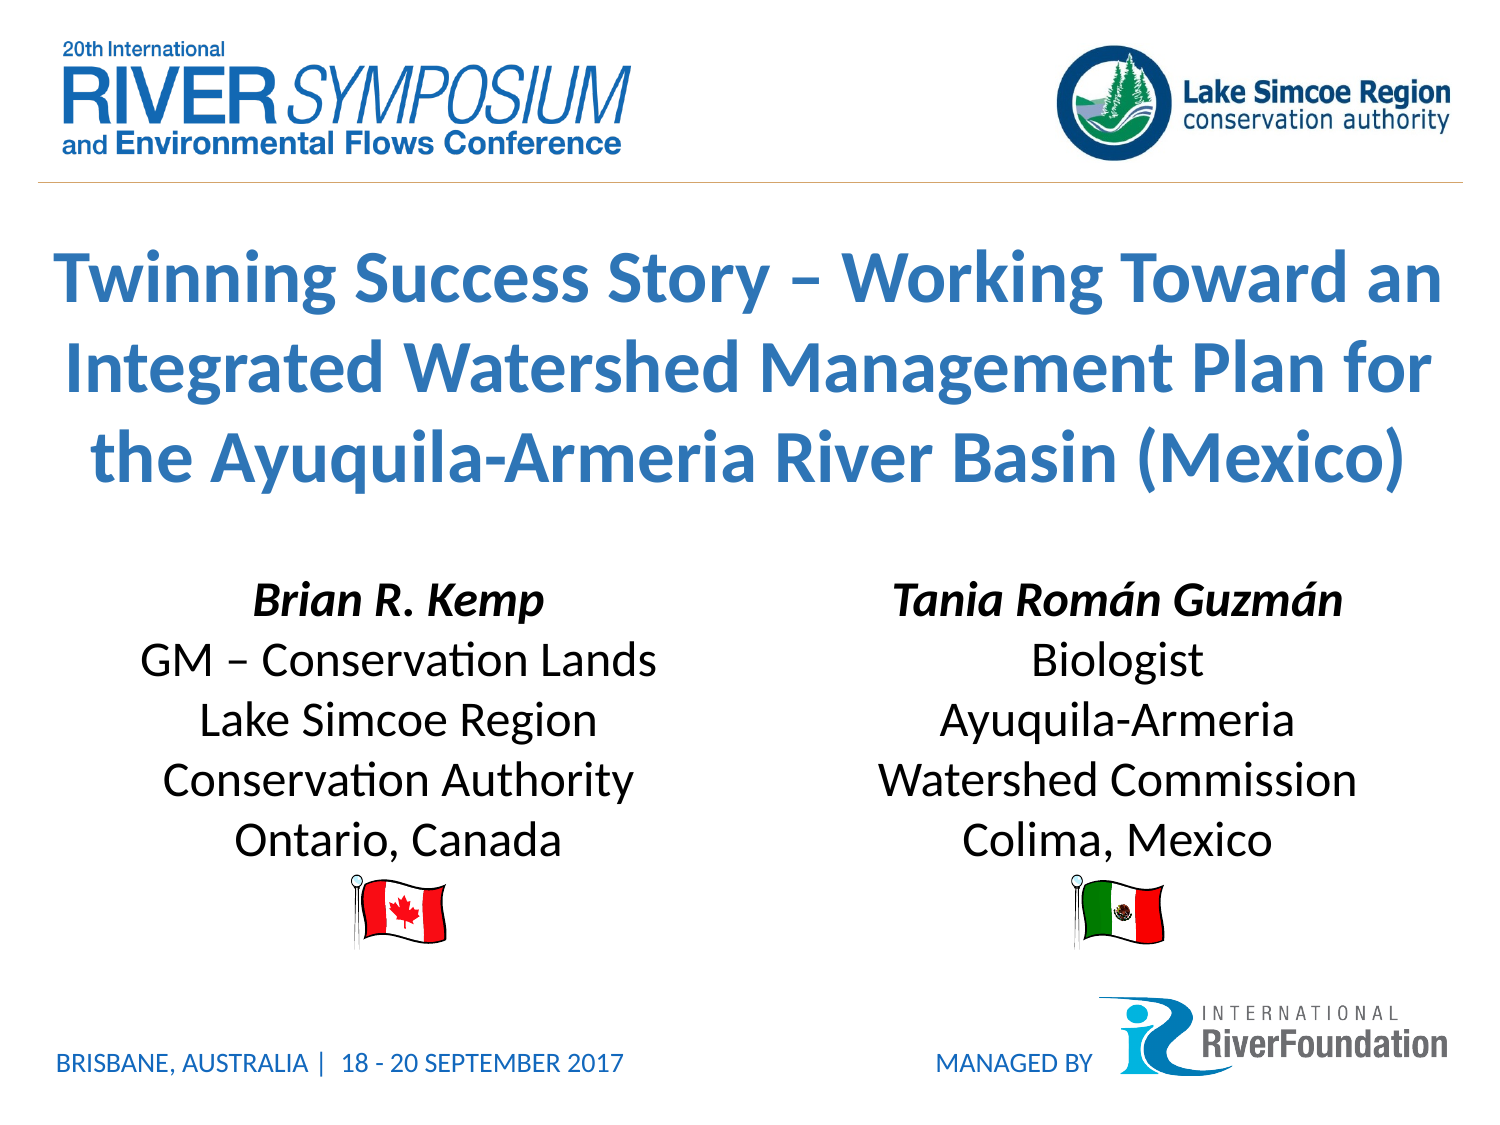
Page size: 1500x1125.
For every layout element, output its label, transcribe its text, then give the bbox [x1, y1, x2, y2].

picture [1099, 997, 1171, 1076]
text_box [840, 559, 1396, 950]
text_box Twinning Success Story – Working Toward an Integrated Watershed Management Plan for the Ayuquila-Armeria River Basin (Mexico) [36, 220, 1462, 506]
picture [30, 27, 661, 179]
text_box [121, 559, 677, 950]
picture [1159, 997, 1447, 1076]
picture [1055, 43, 1452, 163]
